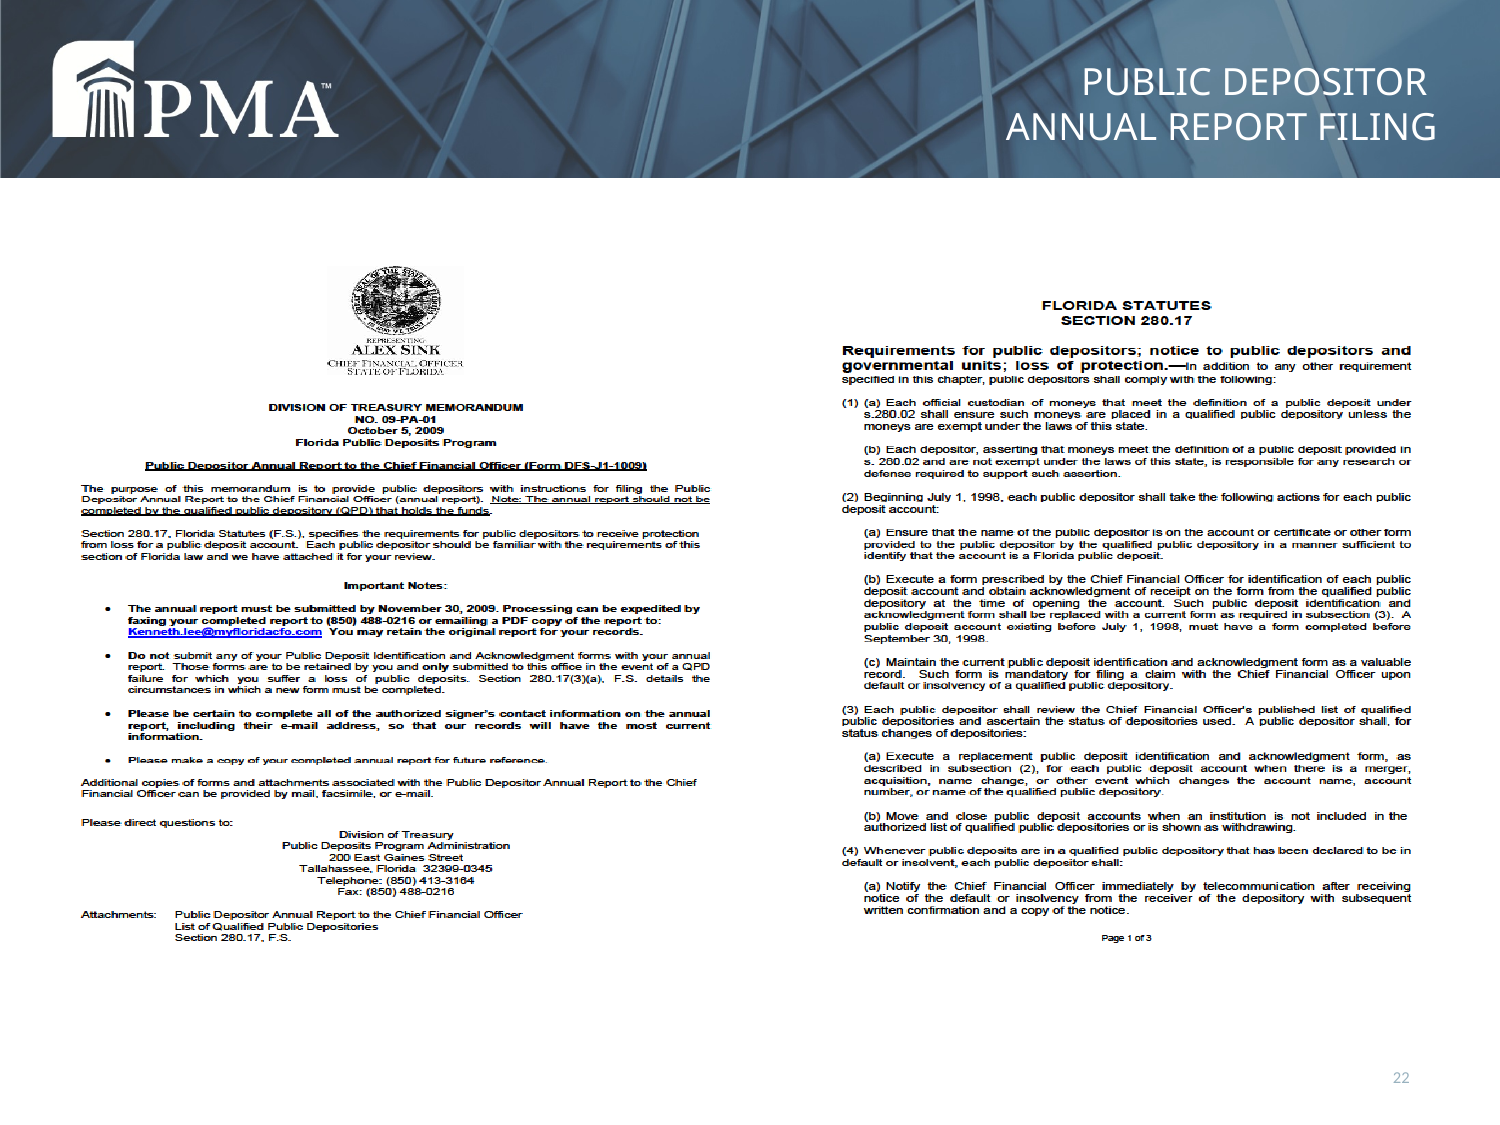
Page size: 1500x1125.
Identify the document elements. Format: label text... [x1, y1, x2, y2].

picture [0, 0, 1500, 178]
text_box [12, 237, 804, 1027]
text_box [755, 237, 1500, 977]
slide_number 22 [1074, 1059, 1425, 1120]
title Public depositor annual report filing [637, 50, 1453, 136]
